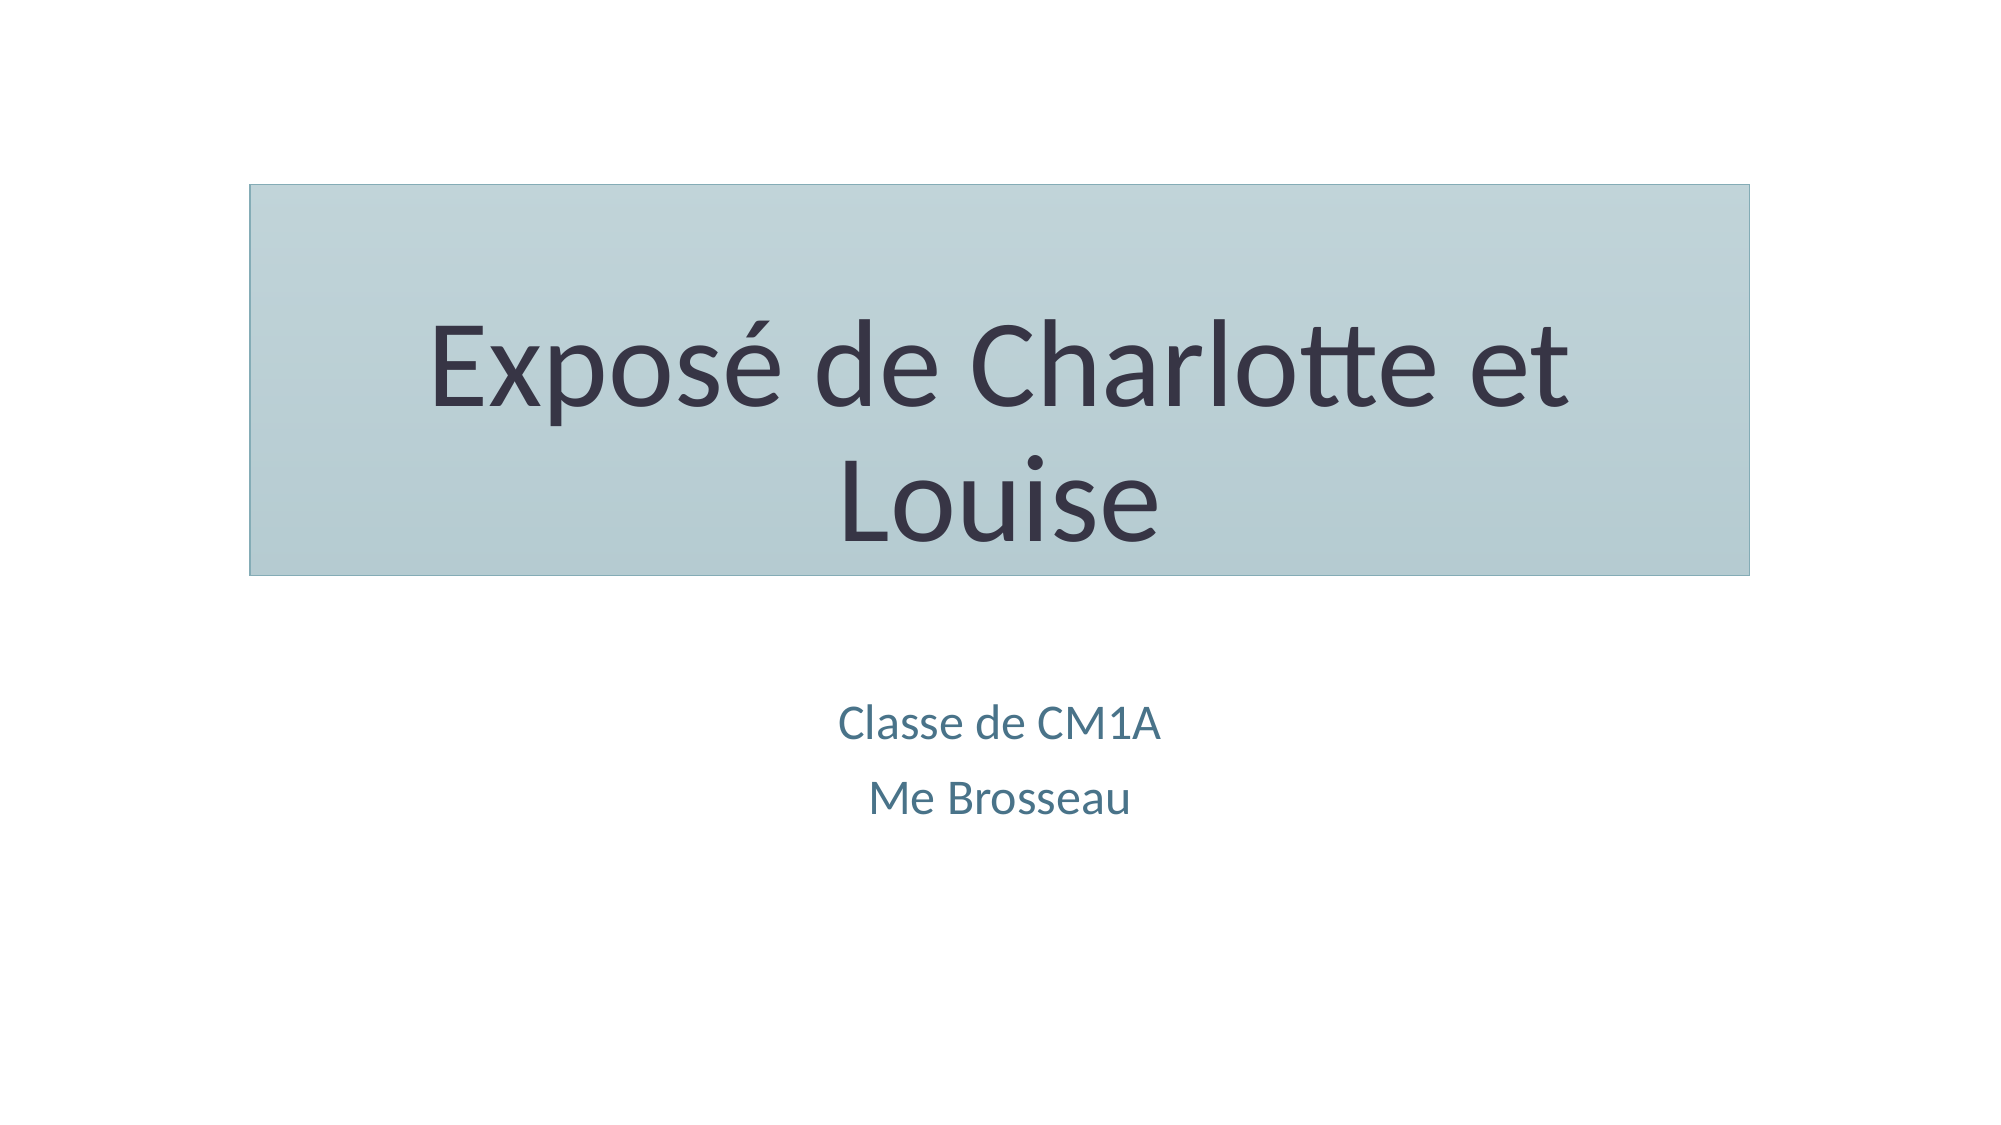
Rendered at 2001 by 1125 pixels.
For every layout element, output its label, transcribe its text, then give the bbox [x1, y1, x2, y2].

title Exposé de Charlotte et Louise [249, 184, 1750, 576]
subtitle Classe de CM1A Me Brosseau [249, 689, 1750, 961]
